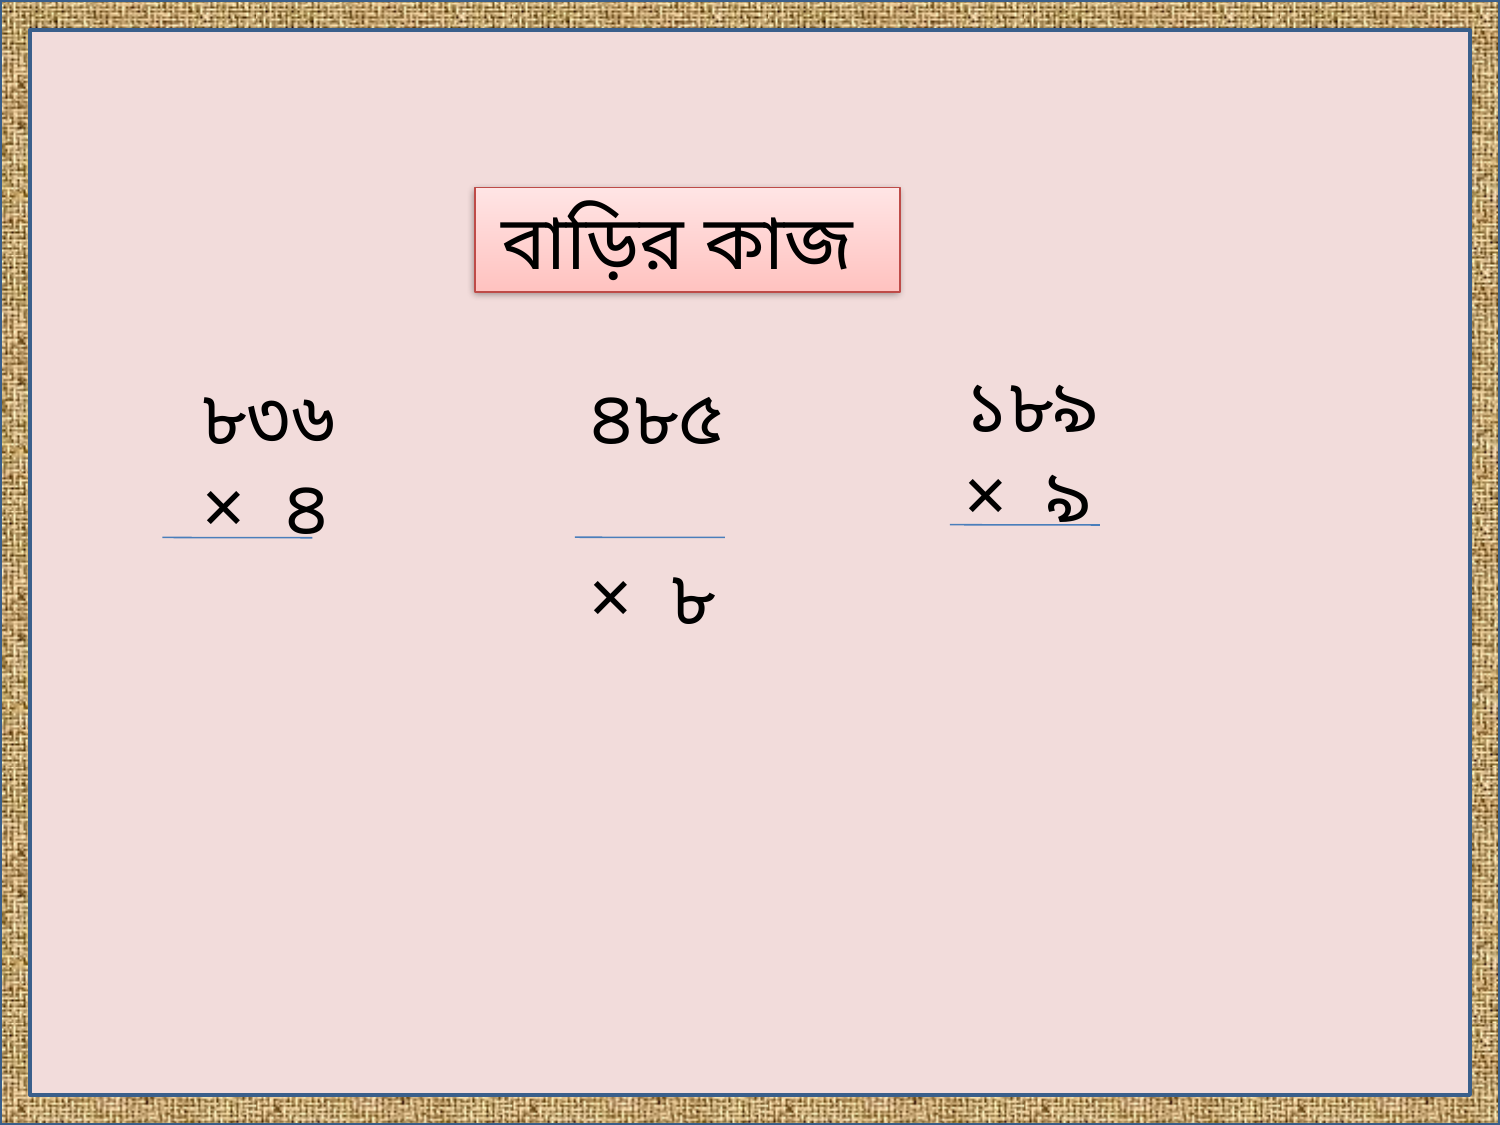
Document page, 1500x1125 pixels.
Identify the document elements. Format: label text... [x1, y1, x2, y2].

text_box বাড়ির কাজ [474, 187, 901, 293]
text_box [0, 0, 1500, 1125]
text_box ৪৮৫ × ৮ [575, 362, 750, 648]
text_box ৮৩৬ × ৪ [187, 362, 400, 558]
text_box ১৮৯ × ৯ [950, 349, 1300, 545]
